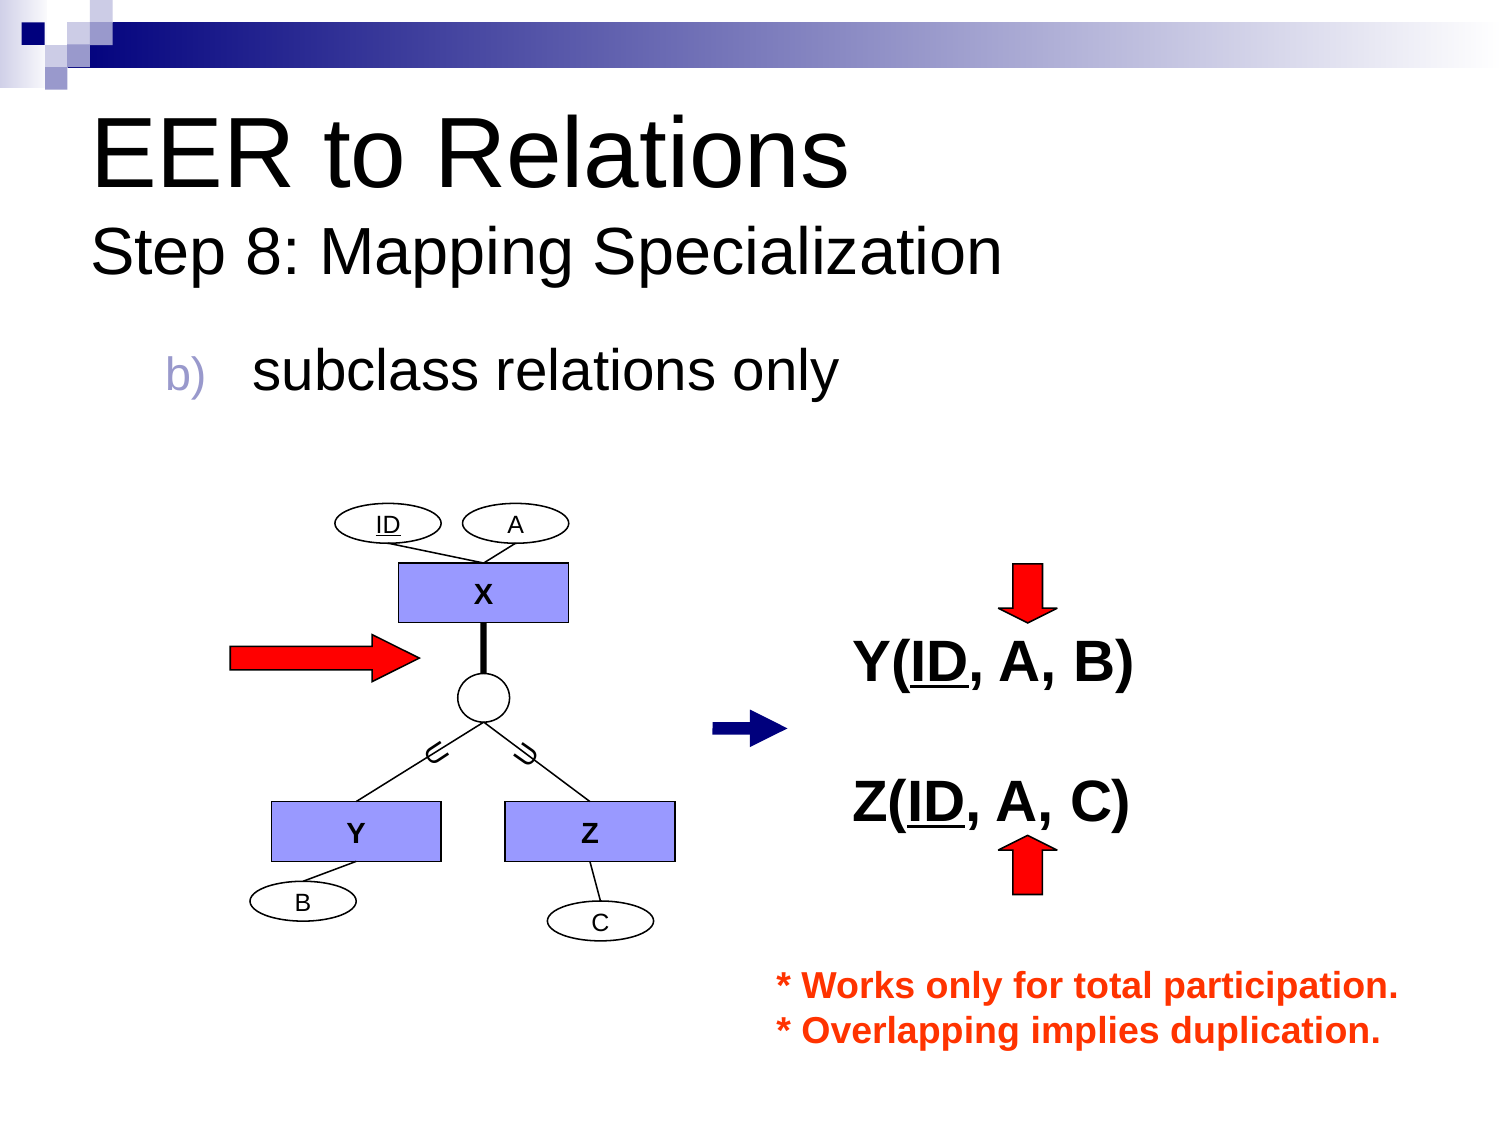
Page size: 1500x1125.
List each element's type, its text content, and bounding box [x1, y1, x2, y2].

text_box Z [504, 801, 675, 862]
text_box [486, 542, 516, 564]
text_box X [398, 562, 569, 623]
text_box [387, 542, 485, 564]
title EER to Relations Step 8: Mapping Specialization [74, 74, 1426, 301]
text_box [230, 634, 420, 682]
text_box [356, 721, 482, 802]
text_box Y(ID, A, B) Z(ID, A, C) [837, 615, 1425, 841]
text_box ID [334, 503, 442, 544]
text_box [998, 835, 1058, 895]
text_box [302, 861, 357, 882]
text_box C [547, 901, 654, 941]
text_box B [249, 881, 357, 922]
text_box * Works only for total participation. * Overlapping implies duplication. [761, 953, 1459, 1059]
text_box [483, 721, 591, 802]
text_box [712, 722, 788, 735]
text_box A [462, 503, 569, 544]
text_box Y [271, 801, 442, 862]
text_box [589, 861, 601, 902]
list subclass relations only [74, 324, 1426, 963]
text_box [457, 673, 510, 720]
text_box [998, 563, 1058, 623]
